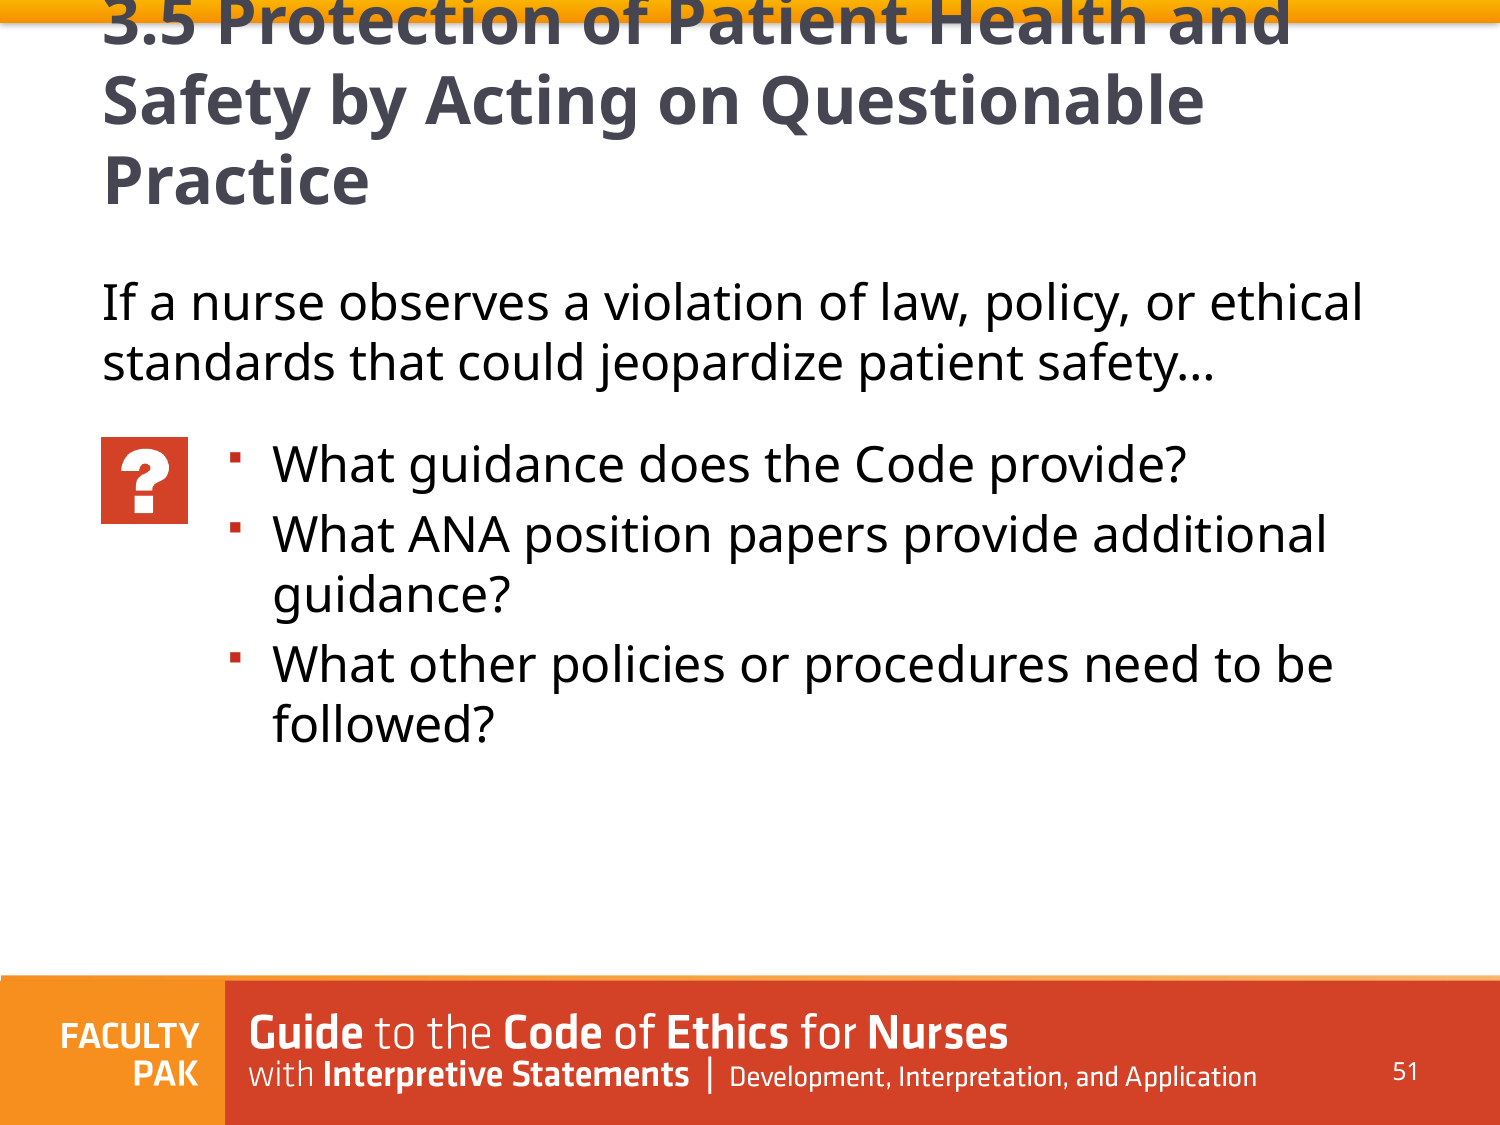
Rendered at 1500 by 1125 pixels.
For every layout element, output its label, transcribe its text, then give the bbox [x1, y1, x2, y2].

slide_number 51 [1330, 1042, 1436, 1103]
picture [0, 23, 1500, 1125]
list If a nurse observes a violation of law, policy, or ethical standards that could jeopardize patient safety… [87, 262, 1438, 400]
text_box What guidance does the Code provide? What ANA position papers provide additional guidance? What other policies or procedures need to be followed? [212, 425, 1413, 775]
title 3.5 Protection of Patient Health and Safety by Acting on Questionable Practice [87, 45, 1438, 225]
